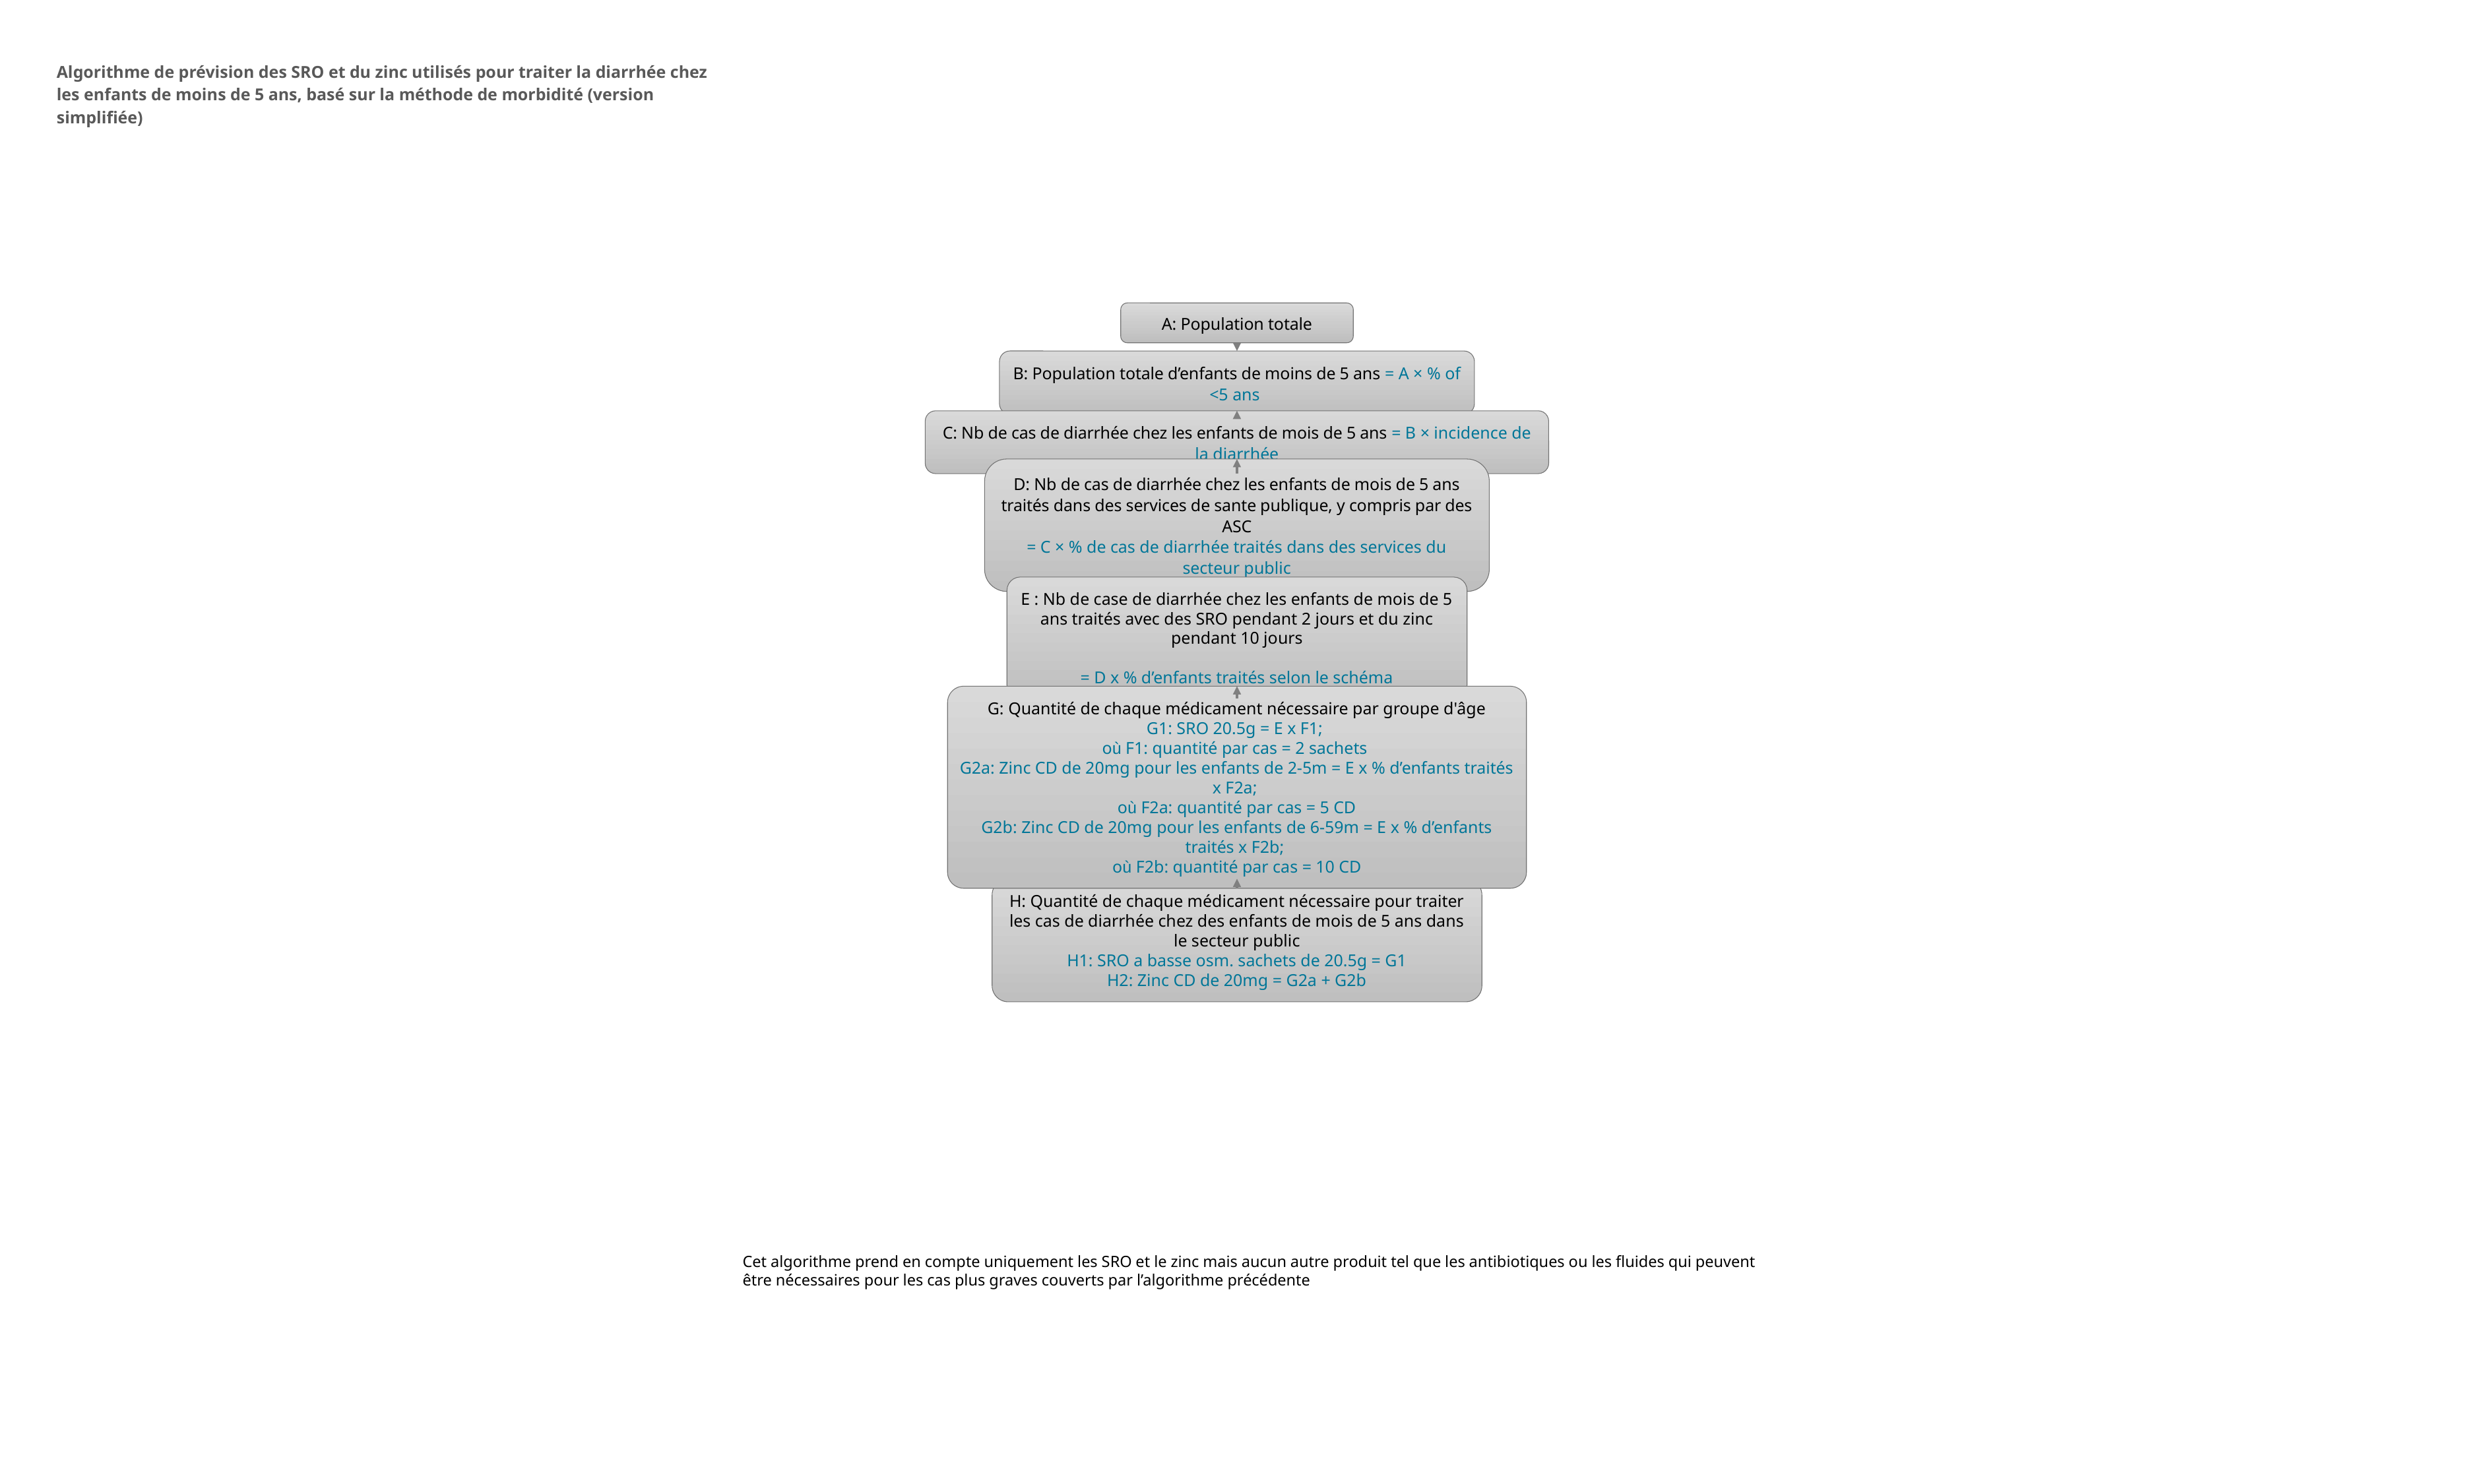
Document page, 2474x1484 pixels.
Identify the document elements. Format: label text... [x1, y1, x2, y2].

text_box Cet algorithme prend en compte uniquement les SRO et le zinc mais aucun autre produit tel que les antibiotiques ou les fluides qui peuvent être nécessaires pour les cas plus graves couverts par l’algorithme précédente [732, 1247, 1781, 1294]
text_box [925, 303, 1549, 992]
text_box Algorithme de prévision des SRO et du zinc utilisés pour traiter la diarrhée chez les enfants de moins de 5 ans, basé sur la méthode de morbidité (version simplifiée) [47, 53, 733, 132]
